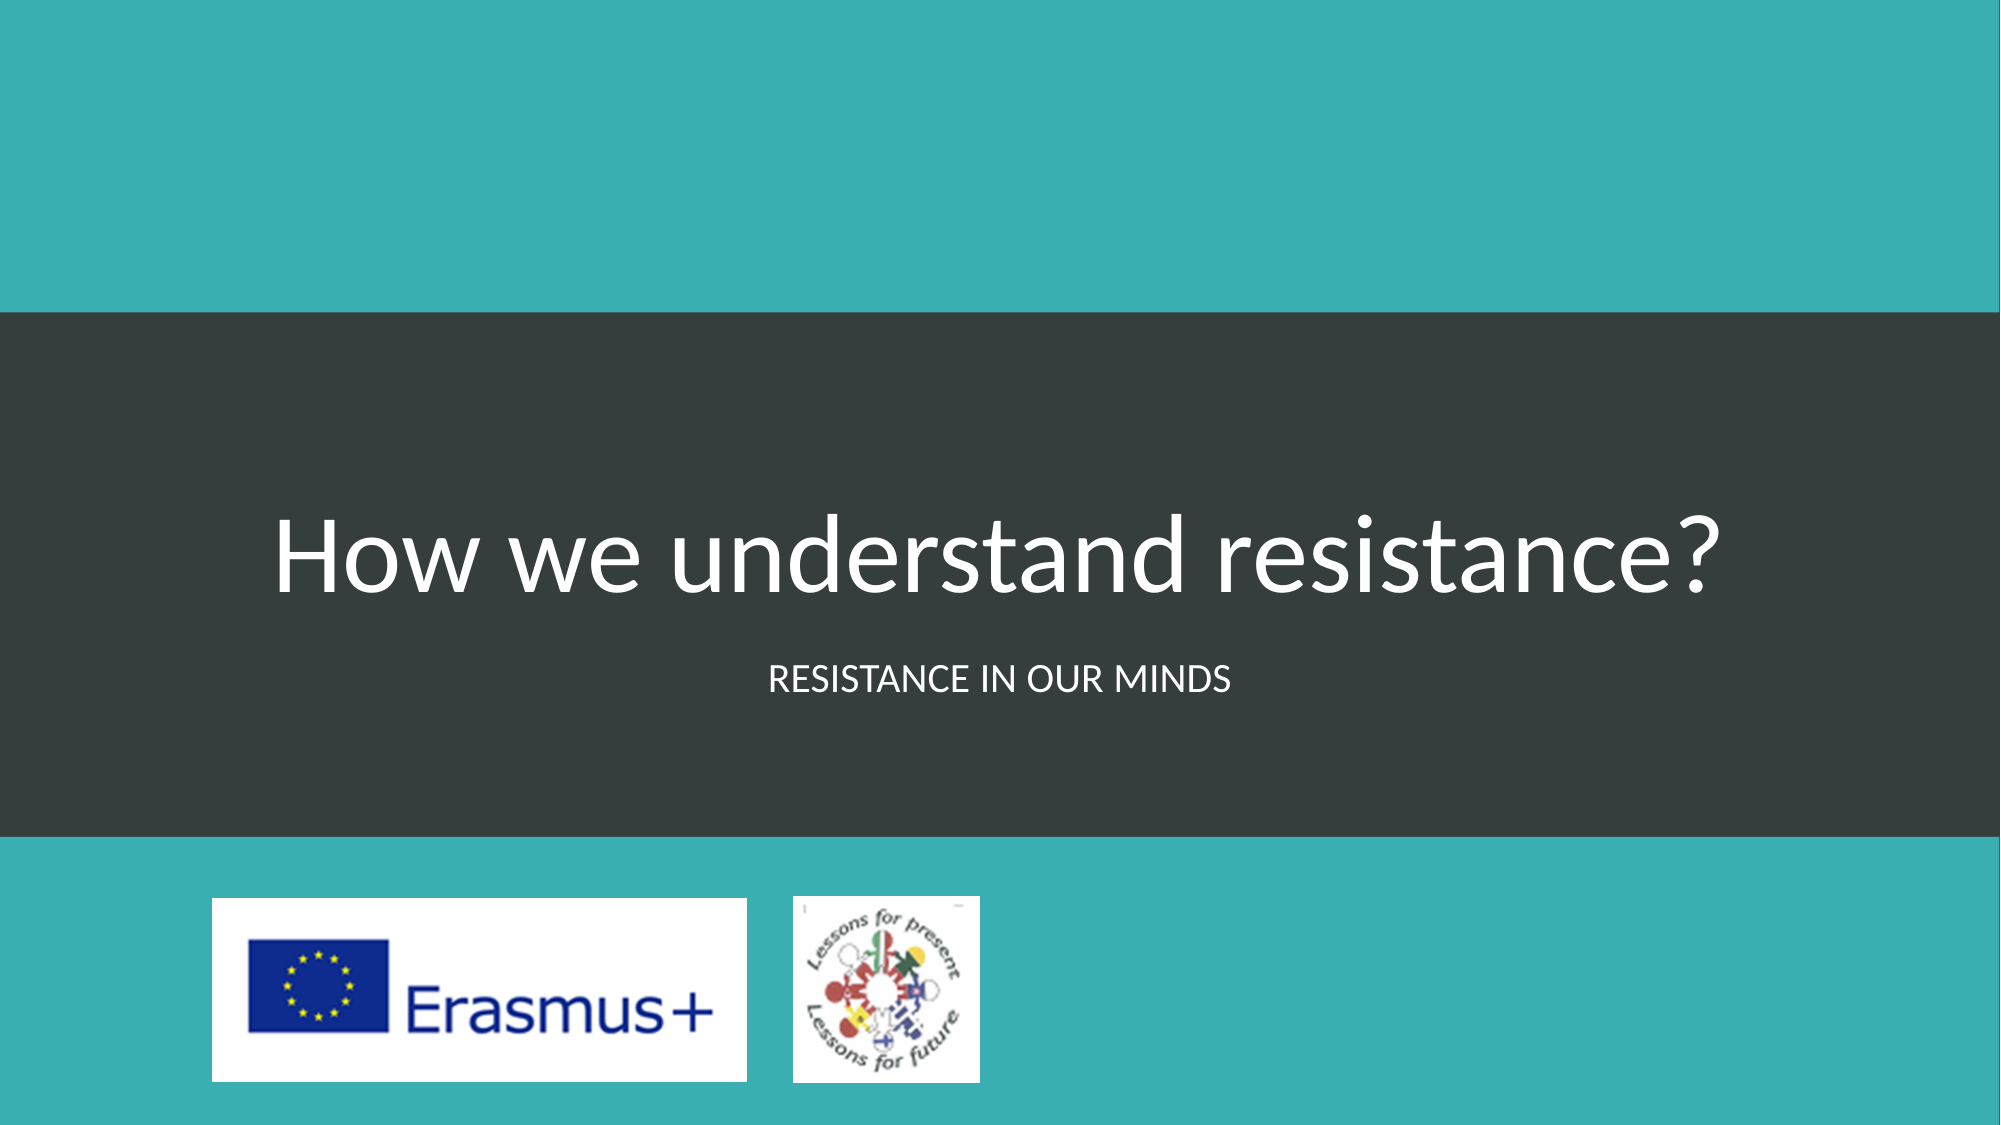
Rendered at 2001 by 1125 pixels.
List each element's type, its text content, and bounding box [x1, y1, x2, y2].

subtitle resistance in our minds [212, 649, 1788, 800]
title How we understand resistance? [212, 375, 1788, 624]
picture [212, 898, 747, 1082]
picture [793, 896, 980, 1083]
